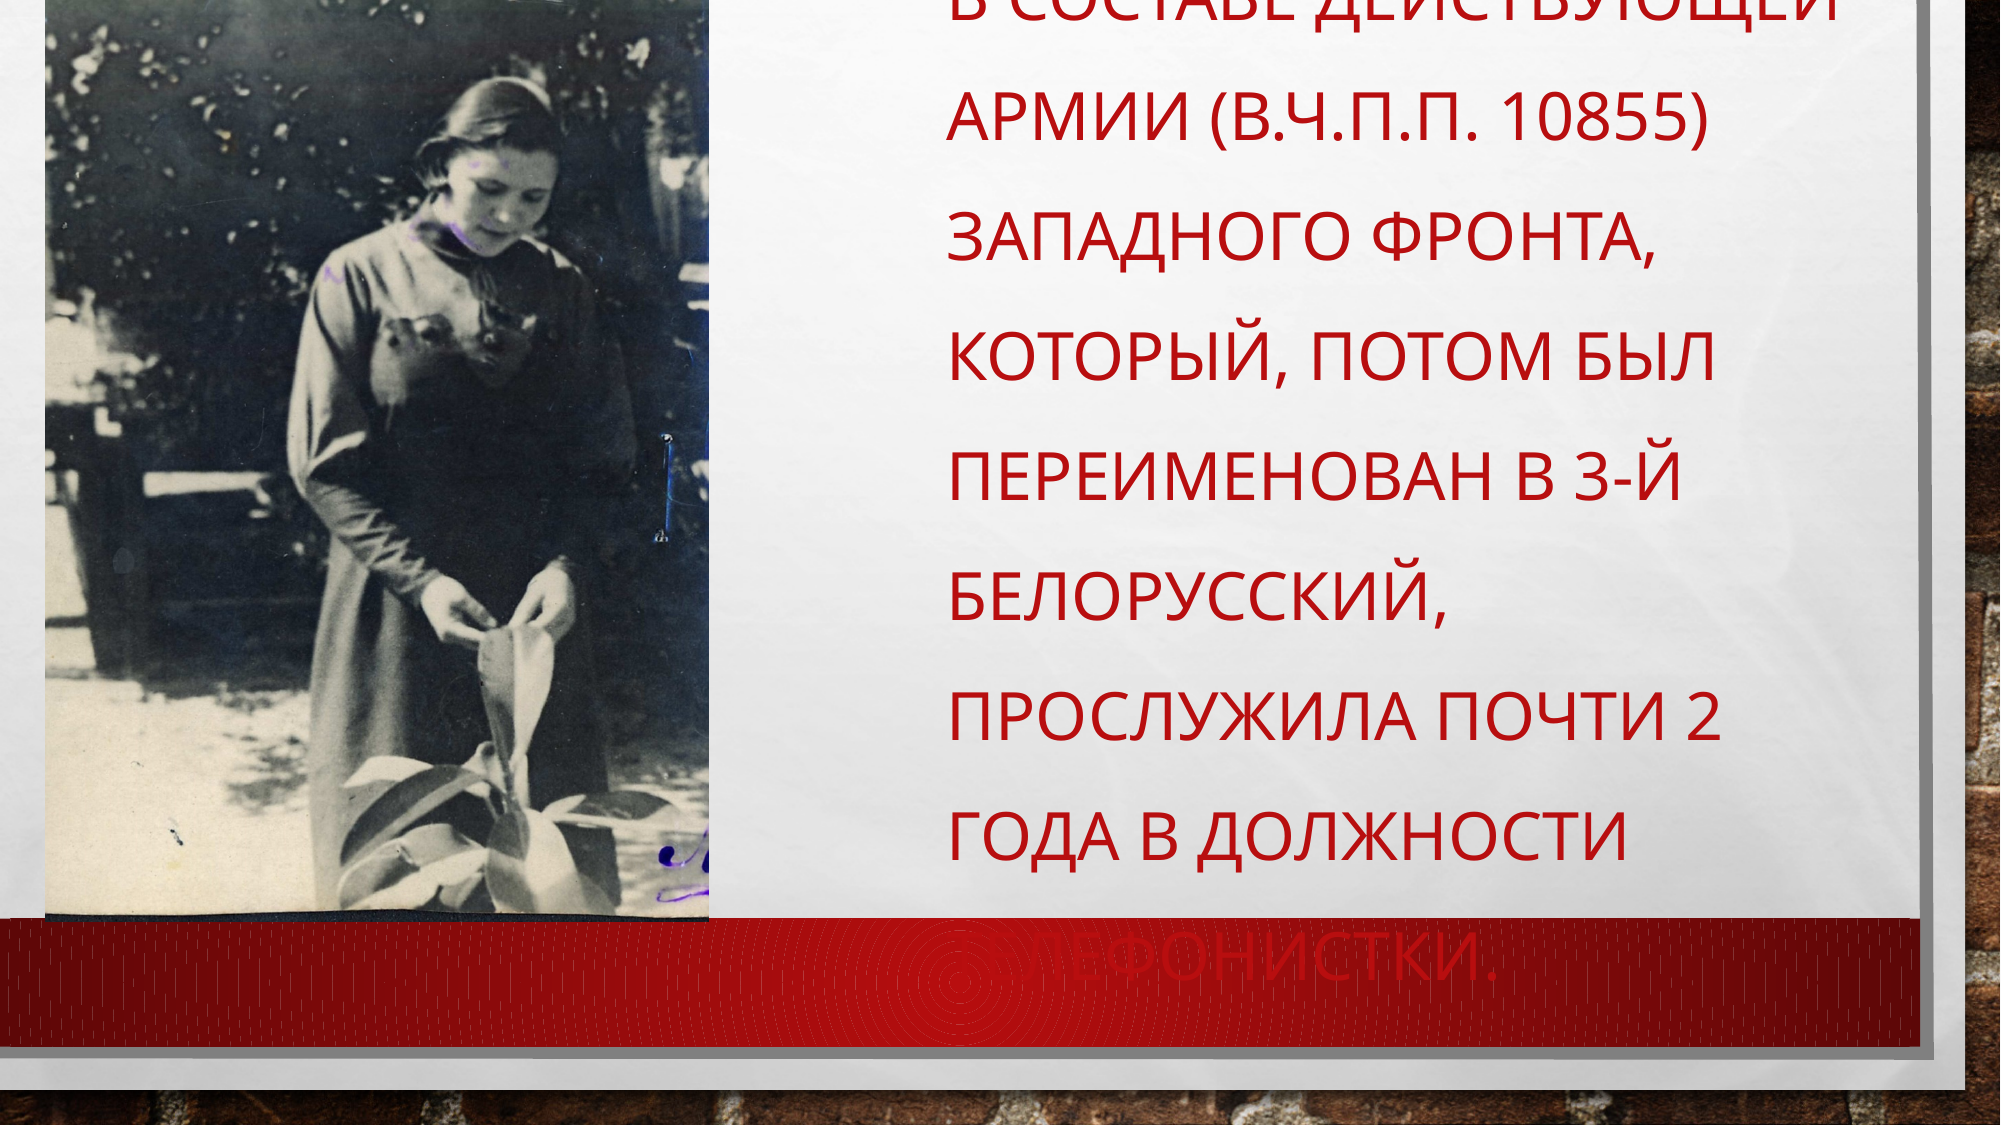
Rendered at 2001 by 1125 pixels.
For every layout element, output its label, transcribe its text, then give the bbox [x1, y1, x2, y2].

picture [0, 0, 2000, 1125]
title в составе действующей армии (в.ч.п.п. 10855) Западного фронта, который, потом был переименован в 3-й Белорусский, прослужила почти 2 года в должности телефонистки. [931, 0, 1919, 908]
picture [45, 0, 709, 922]
